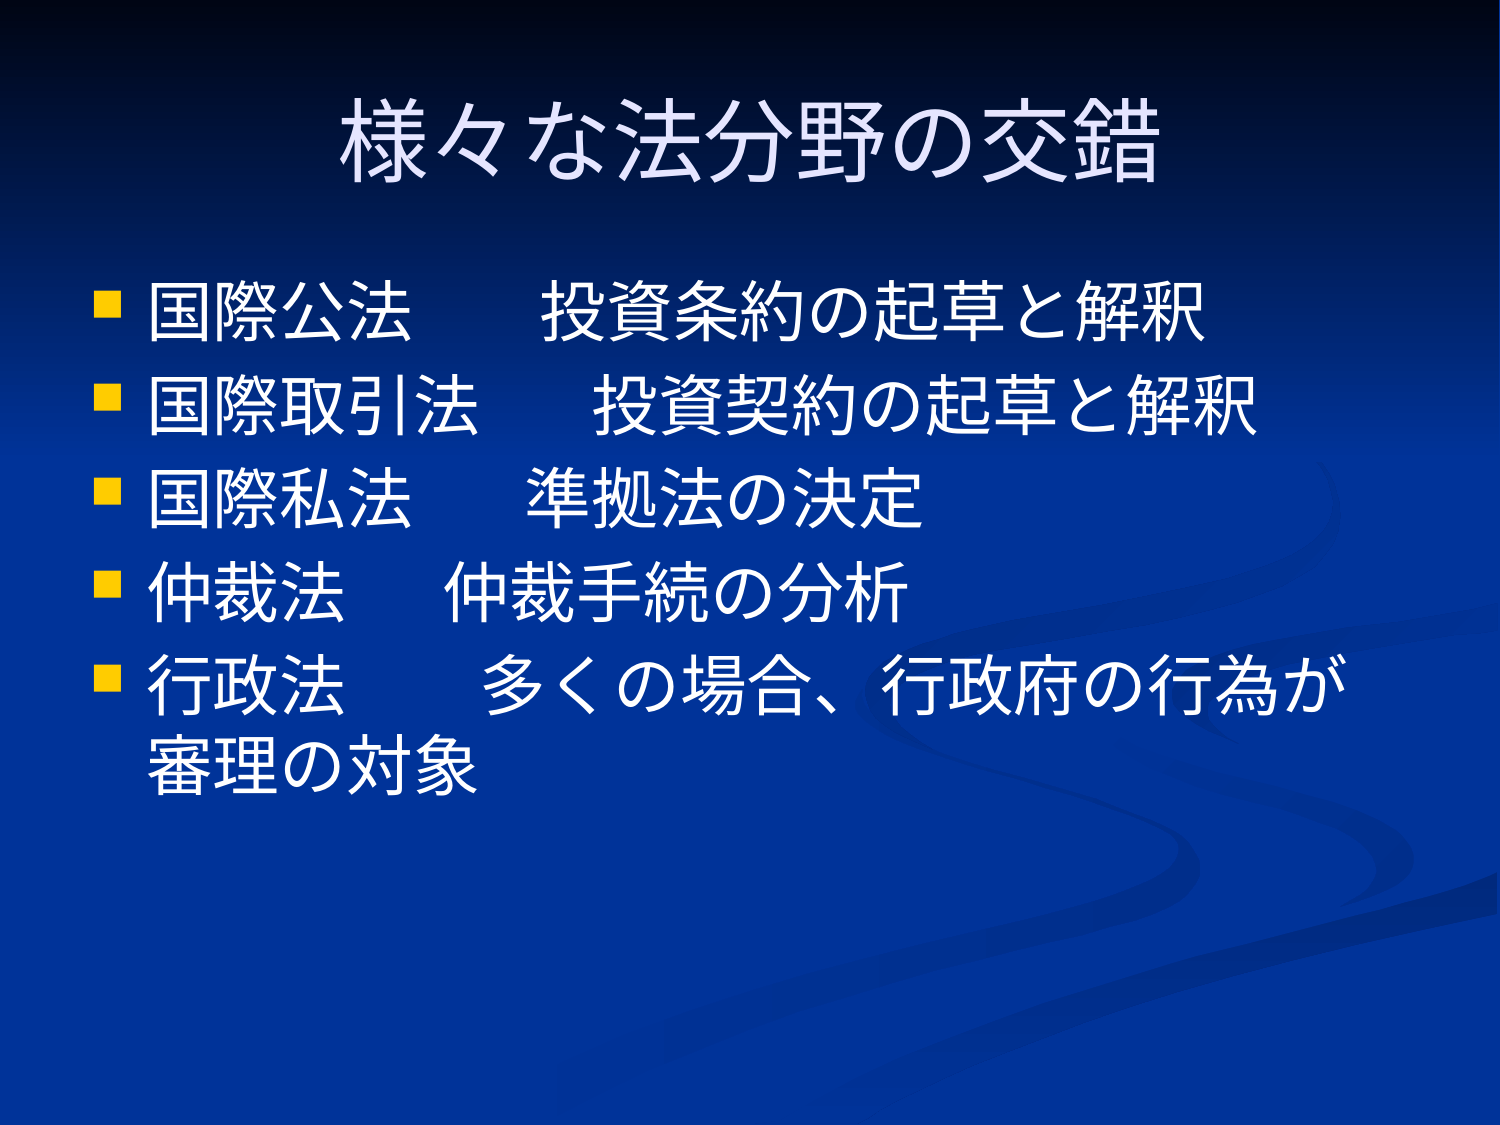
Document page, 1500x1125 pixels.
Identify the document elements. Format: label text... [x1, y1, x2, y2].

list 国際公法 投資条約の起草と解釈 国際取引法 投資契約の起草と解釈 国際私法 準拠法の決定 仲裁法 仲裁手続の分析 行政法 多くの場合、行政府の行為が審理の対象 [75, 262, 1425, 1005]
title 様々な法分野の交錯 [75, 45, 1425, 233]
